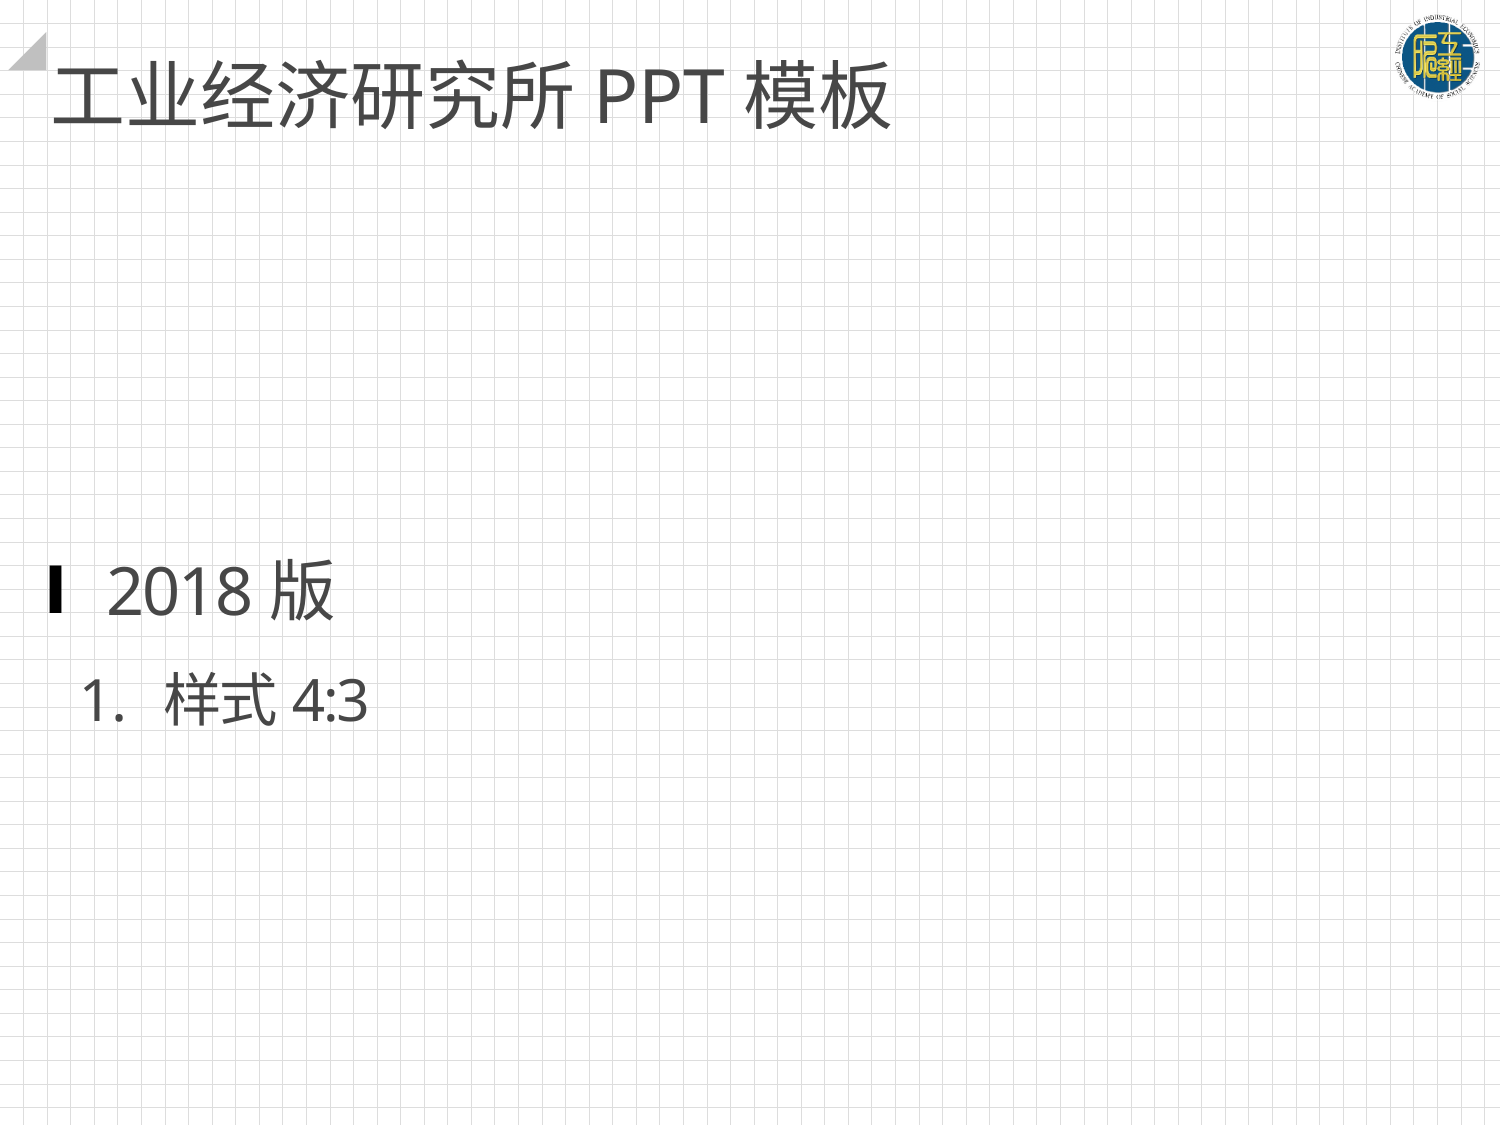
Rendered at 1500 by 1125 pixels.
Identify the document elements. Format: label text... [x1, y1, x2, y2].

picture [1396, 16, 1479, 98]
list 2018版 样式4:3 [35, 187, 1454, 1079]
title 工业经济研究所PPT模板 [35, 23, 1454, 164]
